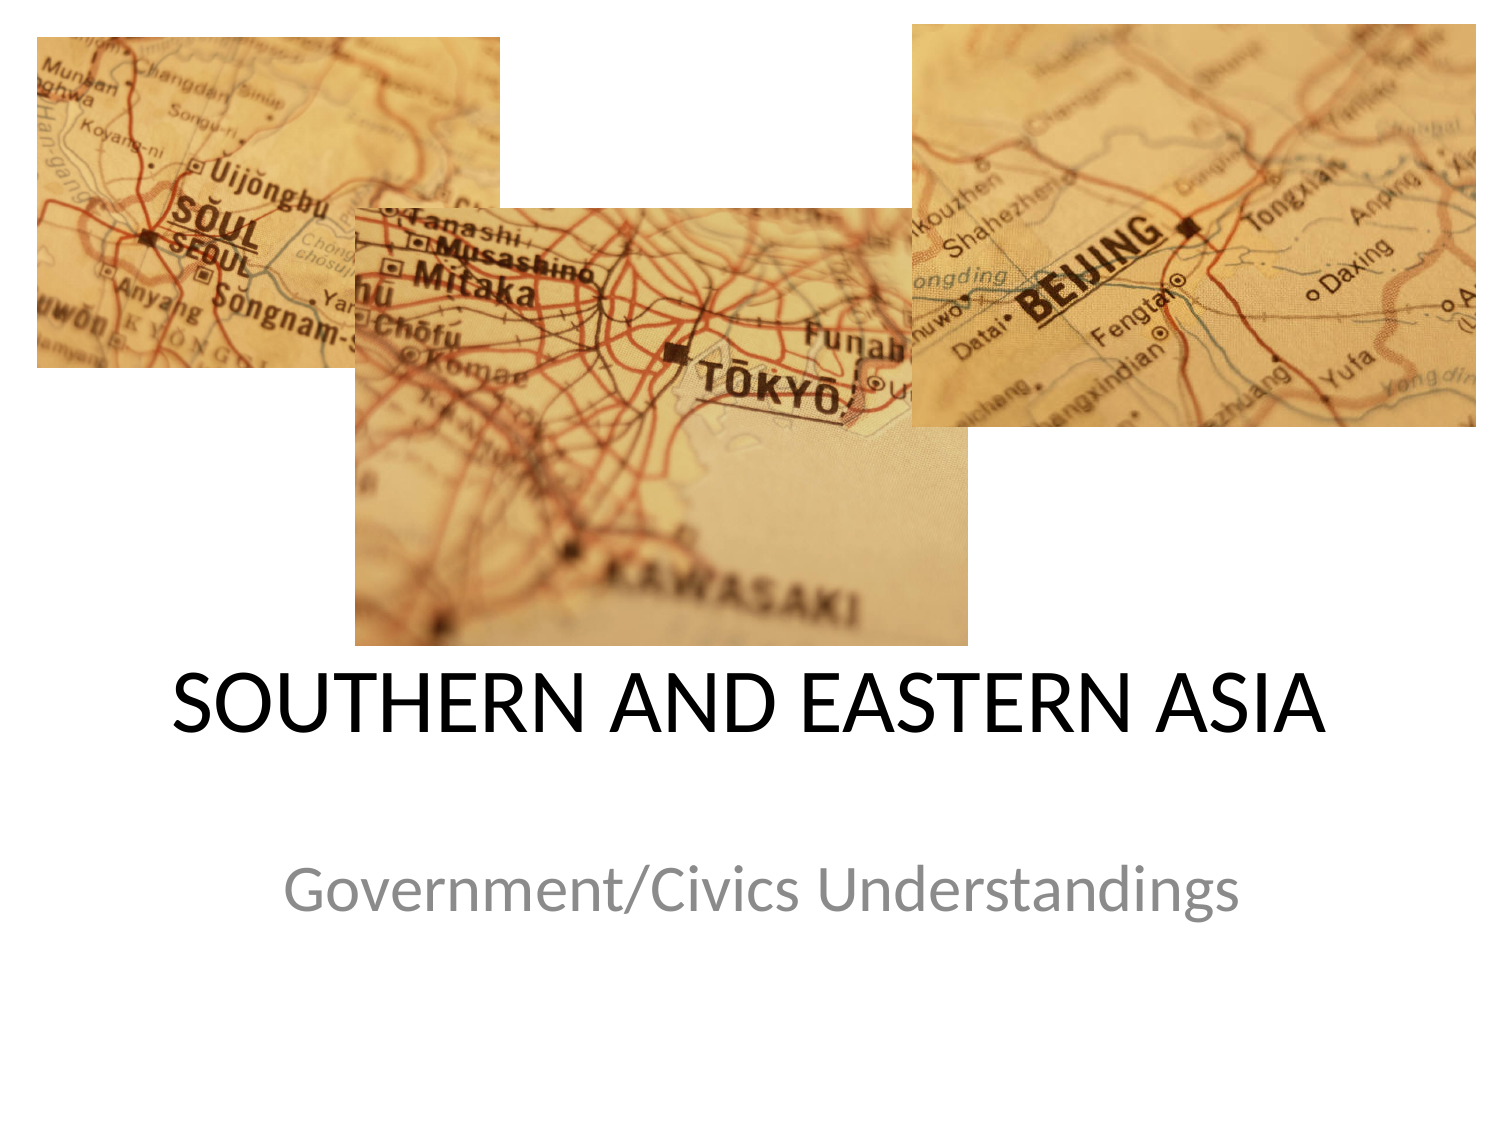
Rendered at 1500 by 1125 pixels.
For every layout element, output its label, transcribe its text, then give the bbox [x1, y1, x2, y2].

picture [37, 24, 1476, 647]
title SOUTHERN AND EASTERN ASIA [112, 575, 1388, 817]
subtitle Government/Civics Understandings [237, 837, 1288, 1125]
